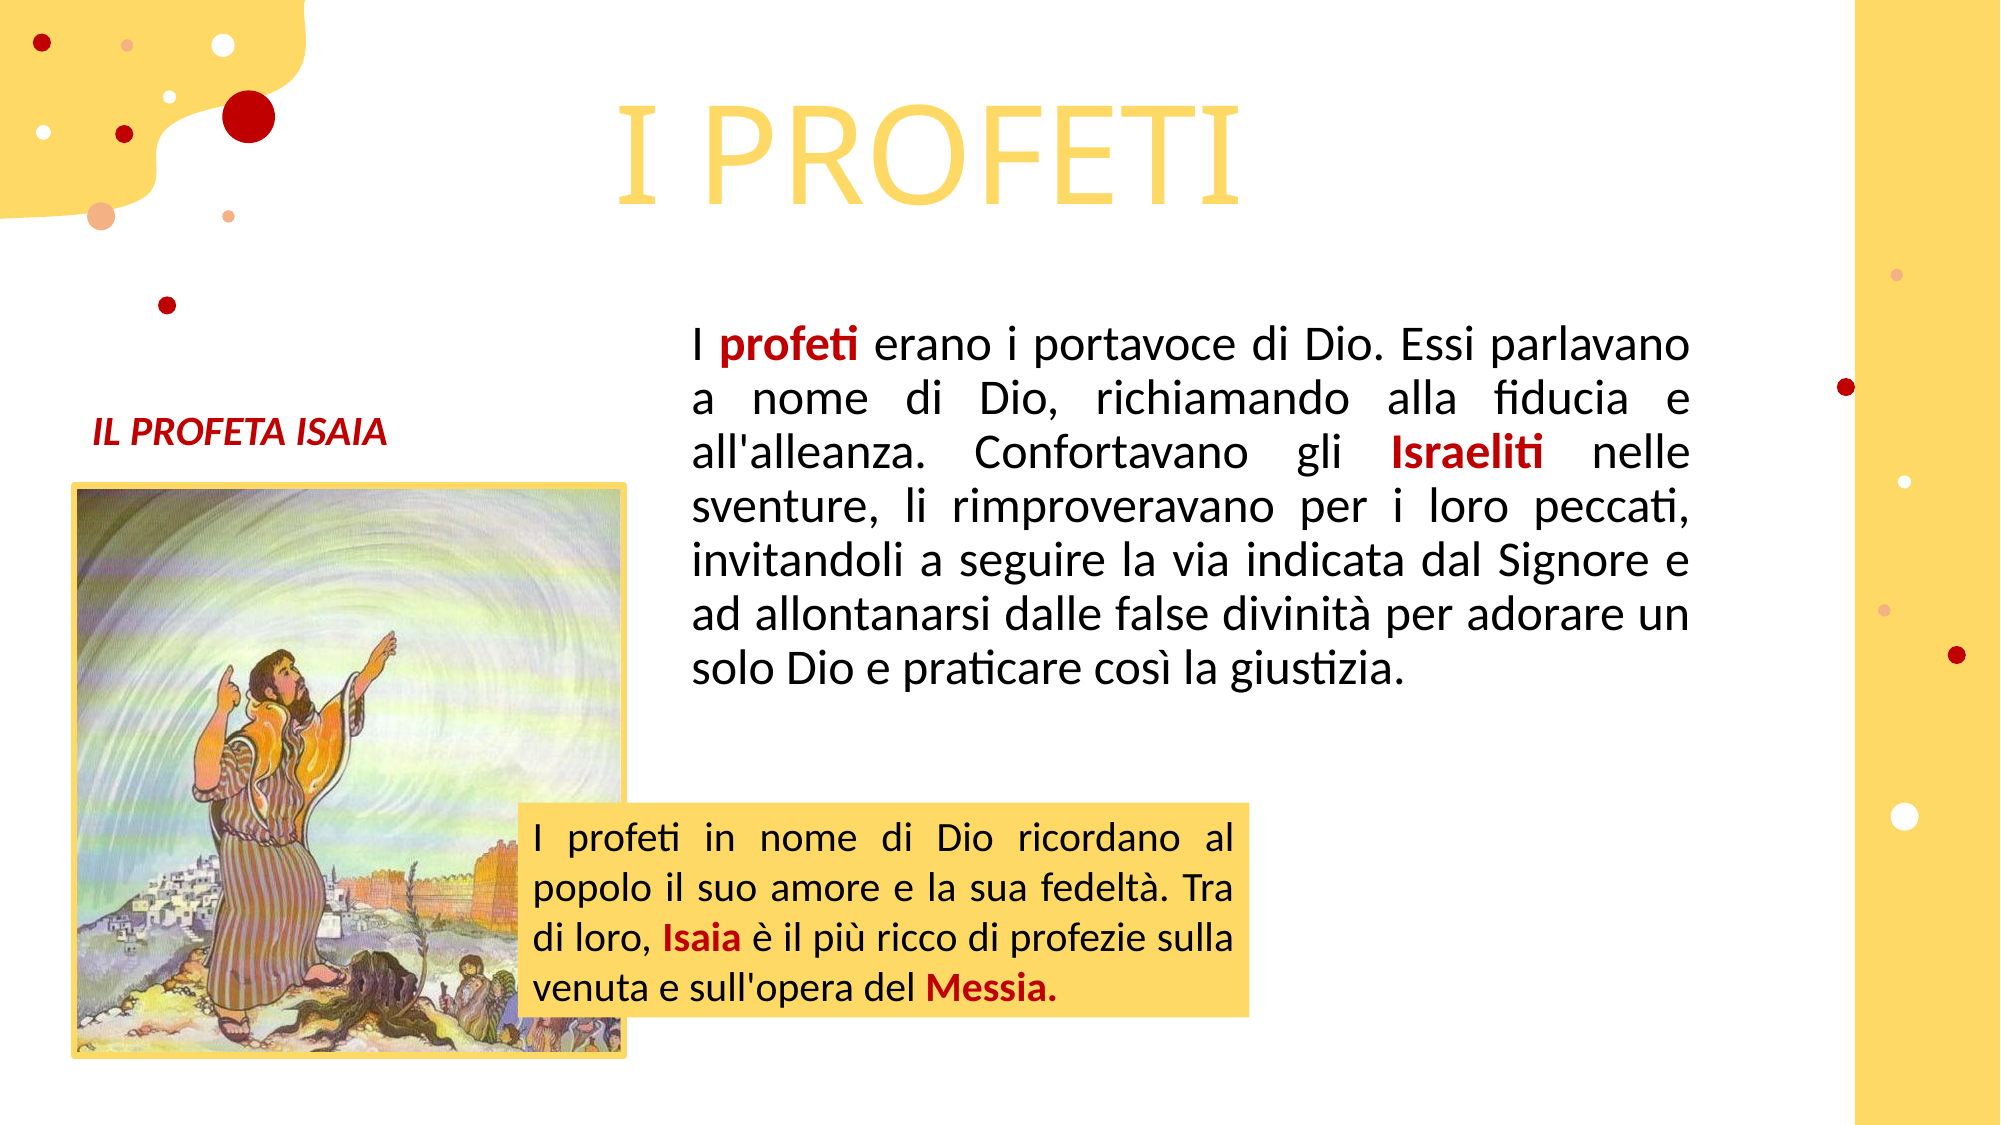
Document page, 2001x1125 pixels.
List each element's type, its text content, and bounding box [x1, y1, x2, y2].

text_box [2, 2, 307, 220]
text_box [86, 201, 117, 232]
text_box [1835, 376, 1857, 398]
text_box I profeti erano i portavoce di Dio. Essi parlavano a nome di Dio, richiamando alla fiducia e all'alleanza. Confortavano gli Israeliti nelle sventure, li rimproveravano per i loro peccati, invitandoli a seguire la via indicata dal Signore e ad allontanarsi dalle false divinità per adorare un solo Dio e praticare così la giustizia. [676, 309, 1706, 646]
text_box [1946, 644, 1967, 666]
text_box [1889, 801, 1920, 832]
text_box [221, 209, 236, 224]
text_box [1854, 0, 2000, 1125]
text_box [1896, 474, 1913, 490]
text_box I profeti in nome di Dio ricordano al popolo il suo amore e la sua fedeltà. Tra di loro, Isaia è il più ricco di profezie sulla venuta e sull'opera del Messia. [621, 802, 1250, 1018]
text_box [31, 32, 53, 53]
text_box [1889, 267, 1905, 283]
text_box [1877, 603, 1892, 618]
text_box [156, 295, 178, 316]
text_box [161, 89, 178, 105]
text_box [221, 89, 277, 145]
text_box [119, 38, 135, 53]
text_box [210, 32, 236, 58]
text_box [0, 0, 308, 221]
text_box IL PROFETA ISAIA [77, 396, 1365, 461]
text_box [114, 123, 135, 145]
title I PROFETI [599, 51, 1401, 270]
text_box [34, 123, 52, 141]
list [77, 488, 621, 1053]
